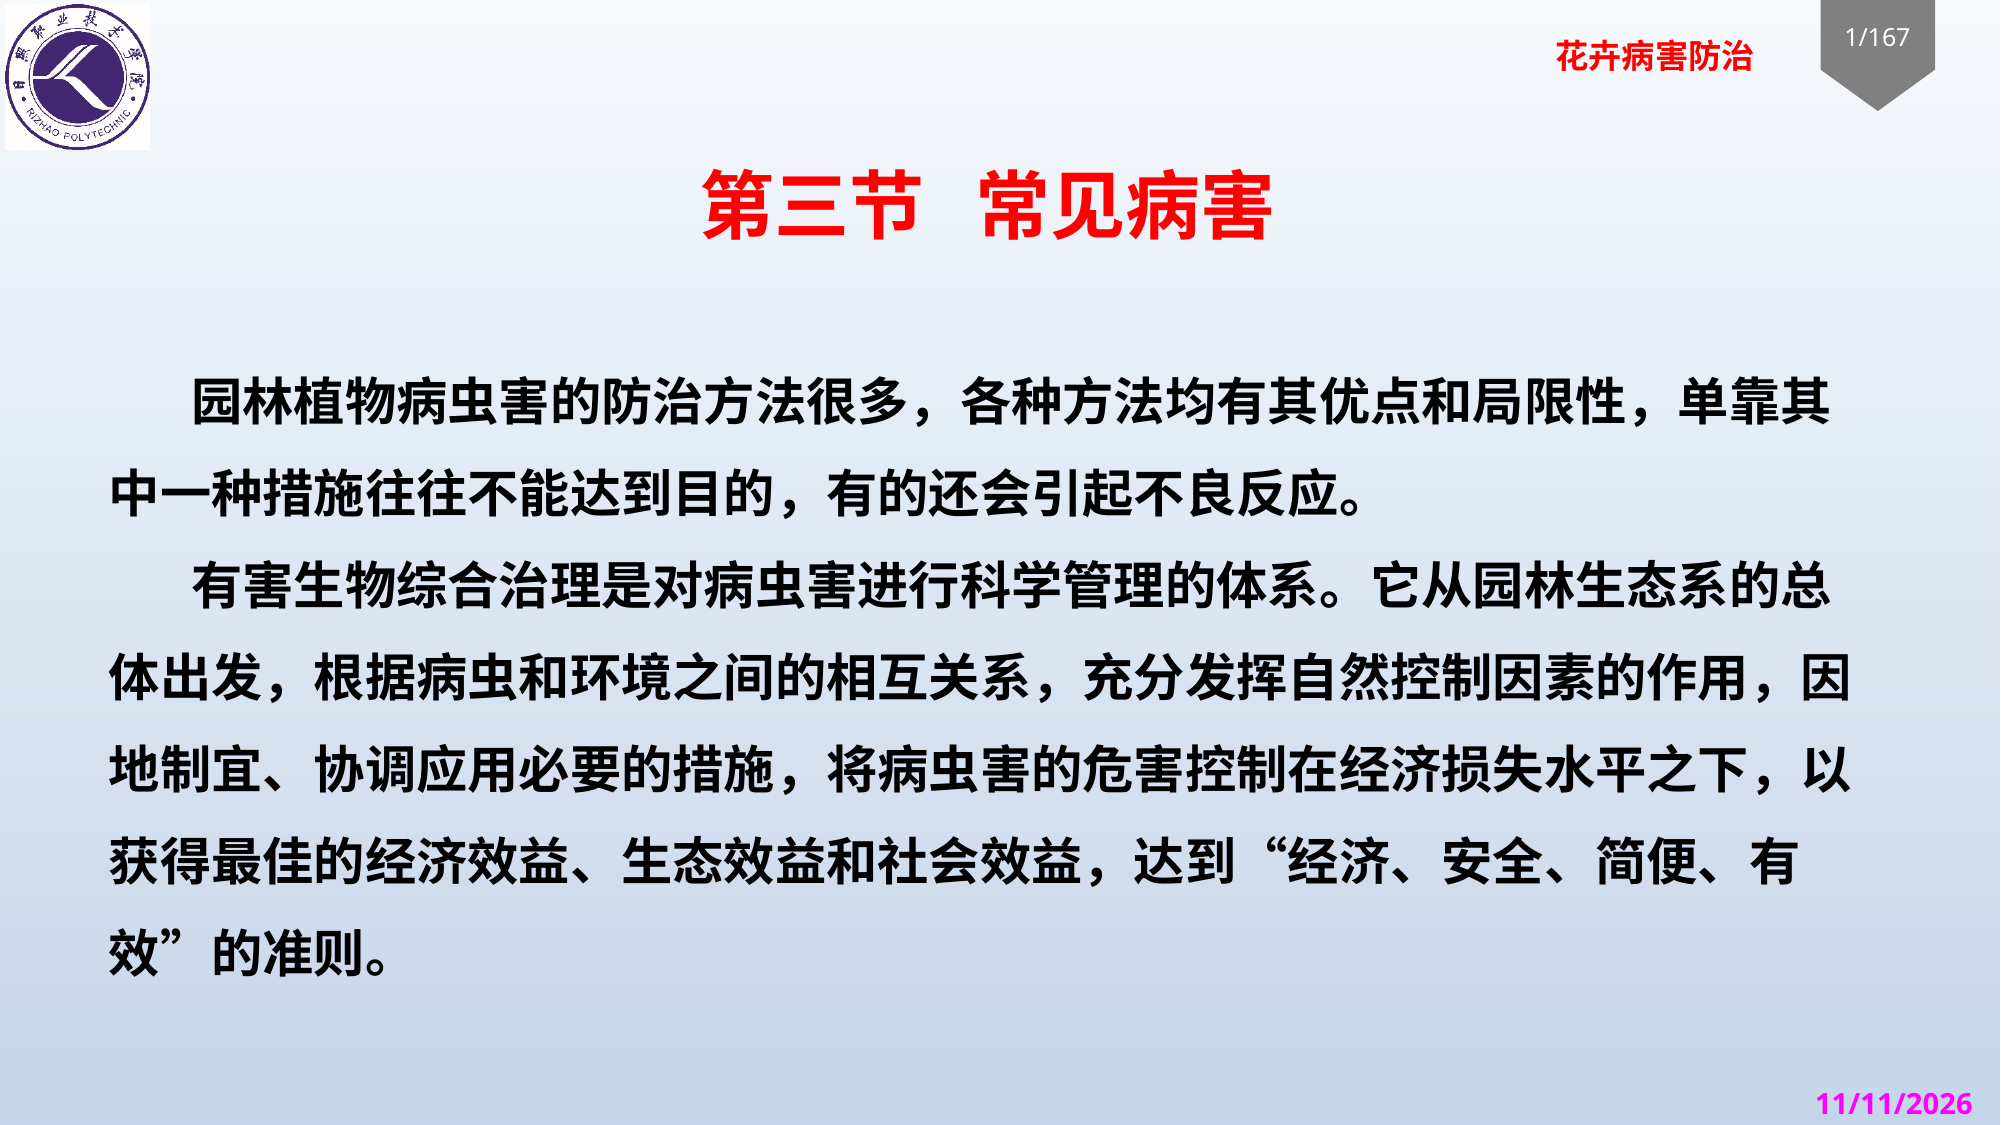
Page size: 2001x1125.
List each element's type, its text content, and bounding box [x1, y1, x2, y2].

picture [5, 4, 150, 150]
title 第三节 常见病害 [87, 115, 1888, 304]
list 园林植物病虫害的防治方法很多，各种方法均有其优点和局限性，单靠其中一种措施往往不能达到目的，有的还会引起不良反应。 有害生物综合治理是对病虫害进行科学管理的体系。它从园林生态系的总体出发，根据病虫和环境之间的相互关系，充分发挥自然控制因素的作用，因地制宜、协调应用必要的措施，将病虫害的危害控制在经济损失水平之下，以获得最佳的经济效益、生态效益和社会效益，达到“经济、安全、简便、有效”的准则。 [93, 330, 1898, 996]
